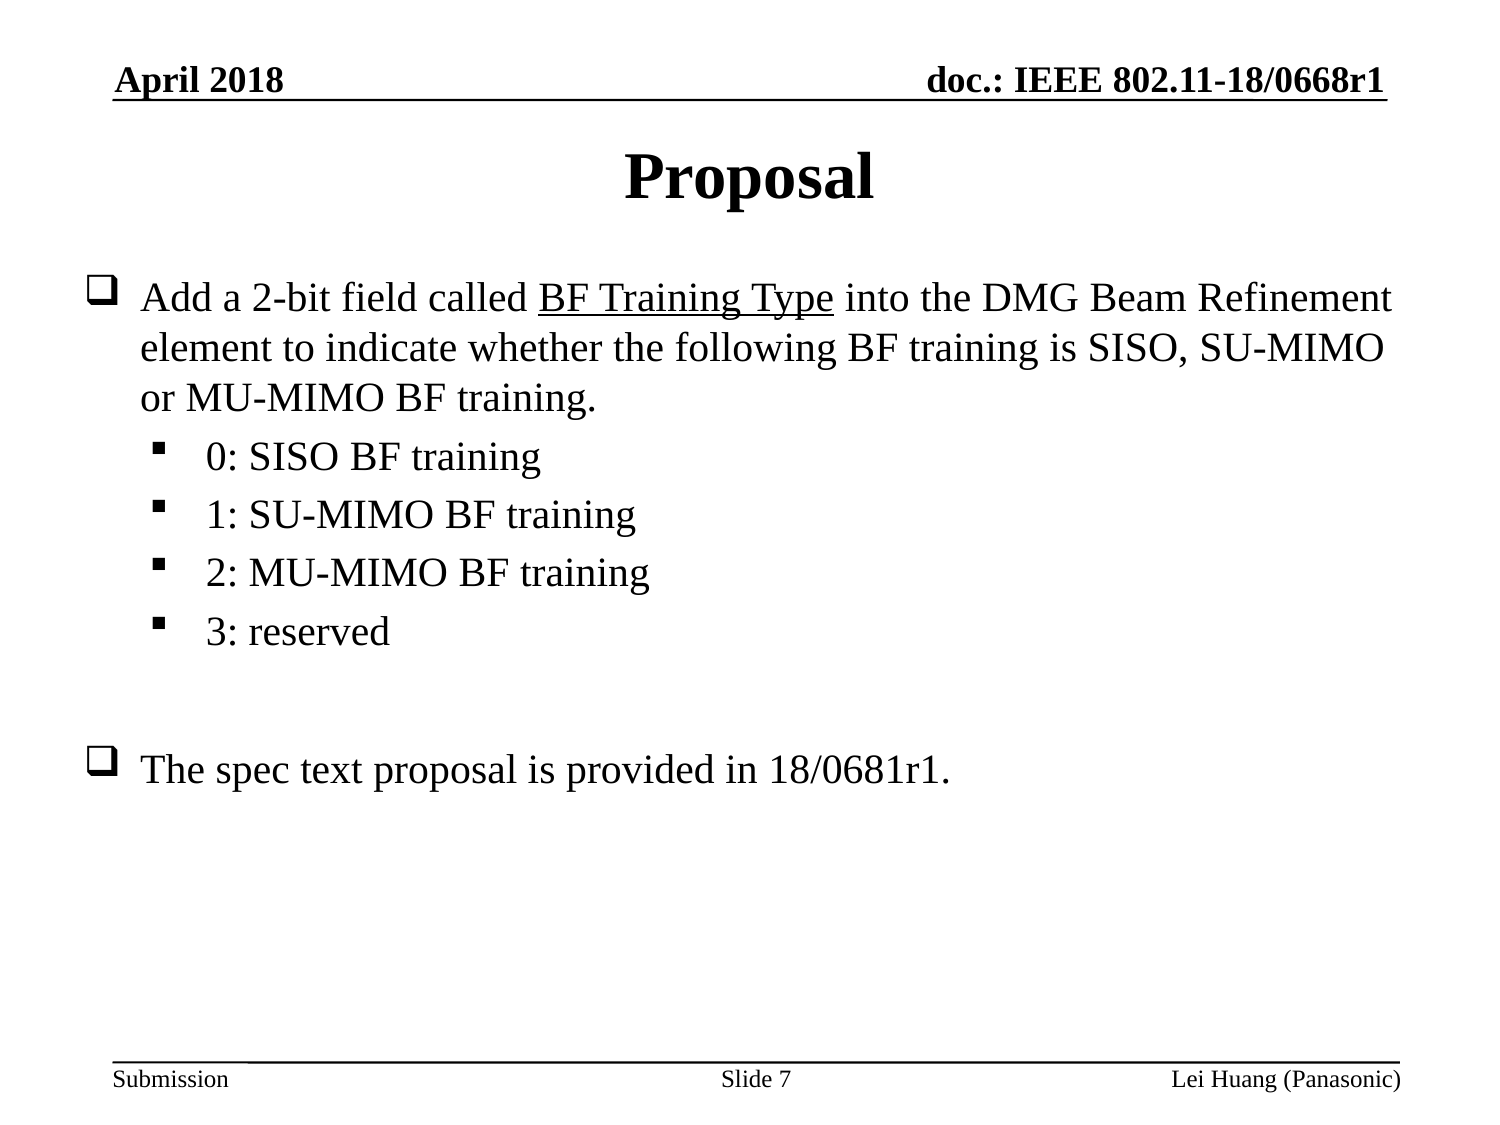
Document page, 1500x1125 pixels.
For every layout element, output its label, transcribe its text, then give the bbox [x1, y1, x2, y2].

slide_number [114, 54, 286, 101]
title Proposal [62, 112, 1438, 232]
list Add a 2-bit field called BF Training Type into the DMG Beam Refinement element to indicate whether the following BF training is SISO, SU-MIMO or MU-MIMO BF training. 0: SISO BF training 1: SU-MIMO BF training 2: MU-MIMO BF training 3: reserved The spec text proposal is provided in 18/0681r1. [68, 262, 1438, 813]
slide_number Slide 7 [712, 1061, 800, 1093]
footer Lei Huang (Panasonic) [949, 1061, 1402, 1093]
